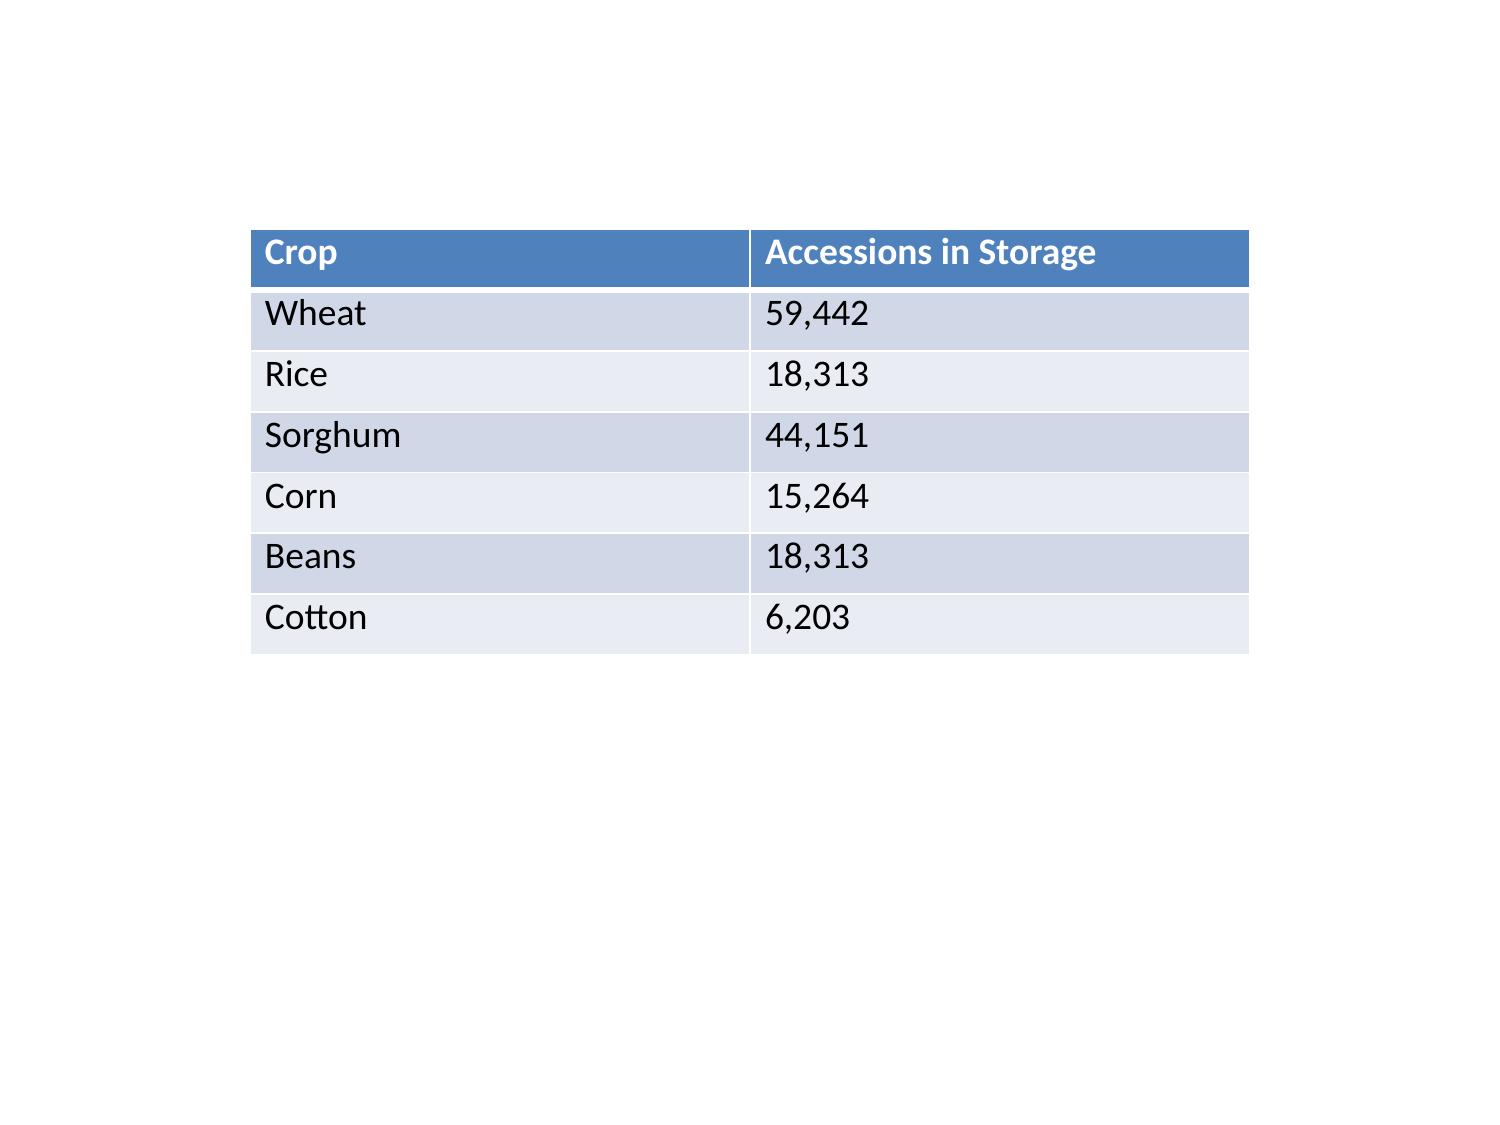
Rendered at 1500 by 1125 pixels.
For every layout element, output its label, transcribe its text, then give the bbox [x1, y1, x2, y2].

table_header Accessions in Storage [751, 230, 1249, 287]
table_cell 18,313 [751, 352, 1249, 411]
table_cell Cotton [251, 595, 749, 654]
table_cell Beans [251, 534, 749, 593]
table_cell Wheat [251, 293, 749, 350]
table_cell 59,442 [751, 293, 1249, 350]
table_cell 44,151 [751, 413, 1249, 472]
table_cell Rice [251, 352, 749, 411]
table_header Crop [251, 230, 749, 287]
table_cell Corn [251, 473, 749, 532]
table_cell 15,264 [751, 473, 1249, 532]
table_cell 18,313 [751, 534, 1249, 593]
table_cell Sorghum [251, 413, 749, 472]
table_cell 6,203 [751, 595, 1249, 654]
